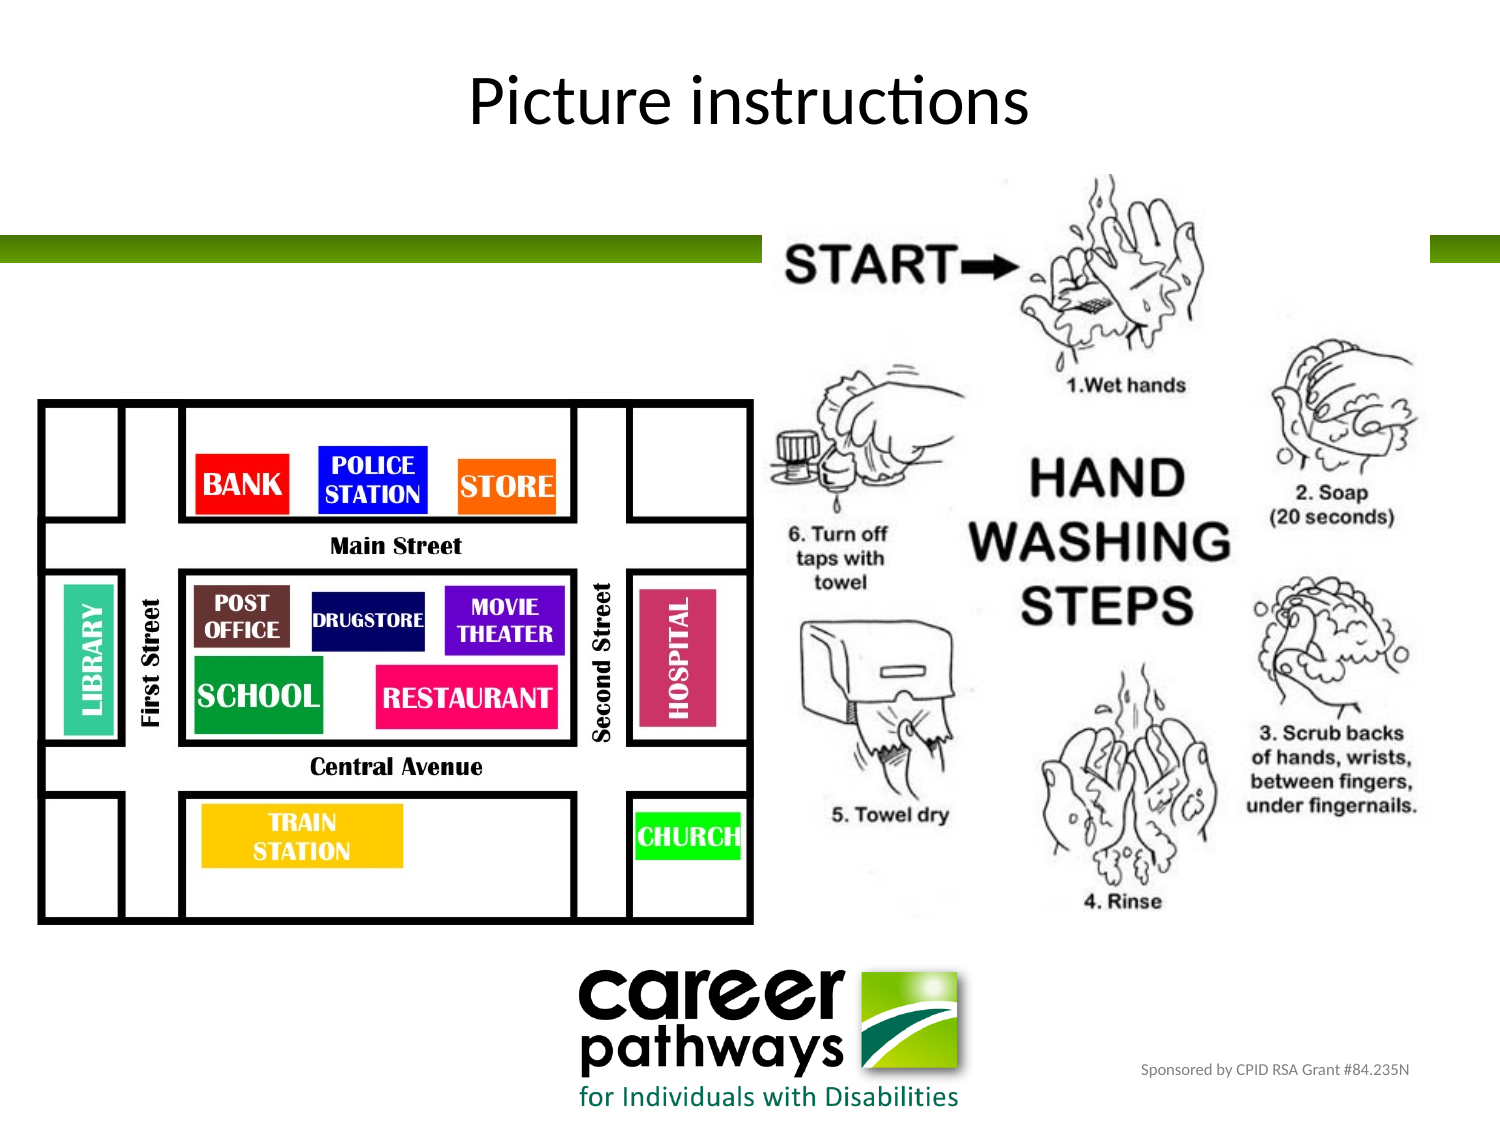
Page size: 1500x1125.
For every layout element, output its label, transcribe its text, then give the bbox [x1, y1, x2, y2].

picture [37, 399, 754, 926]
picture [562, 948, 975, 1125]
title Picture instructions [75, 45, 1425, 233]
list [762, 174, 1430, 918]
